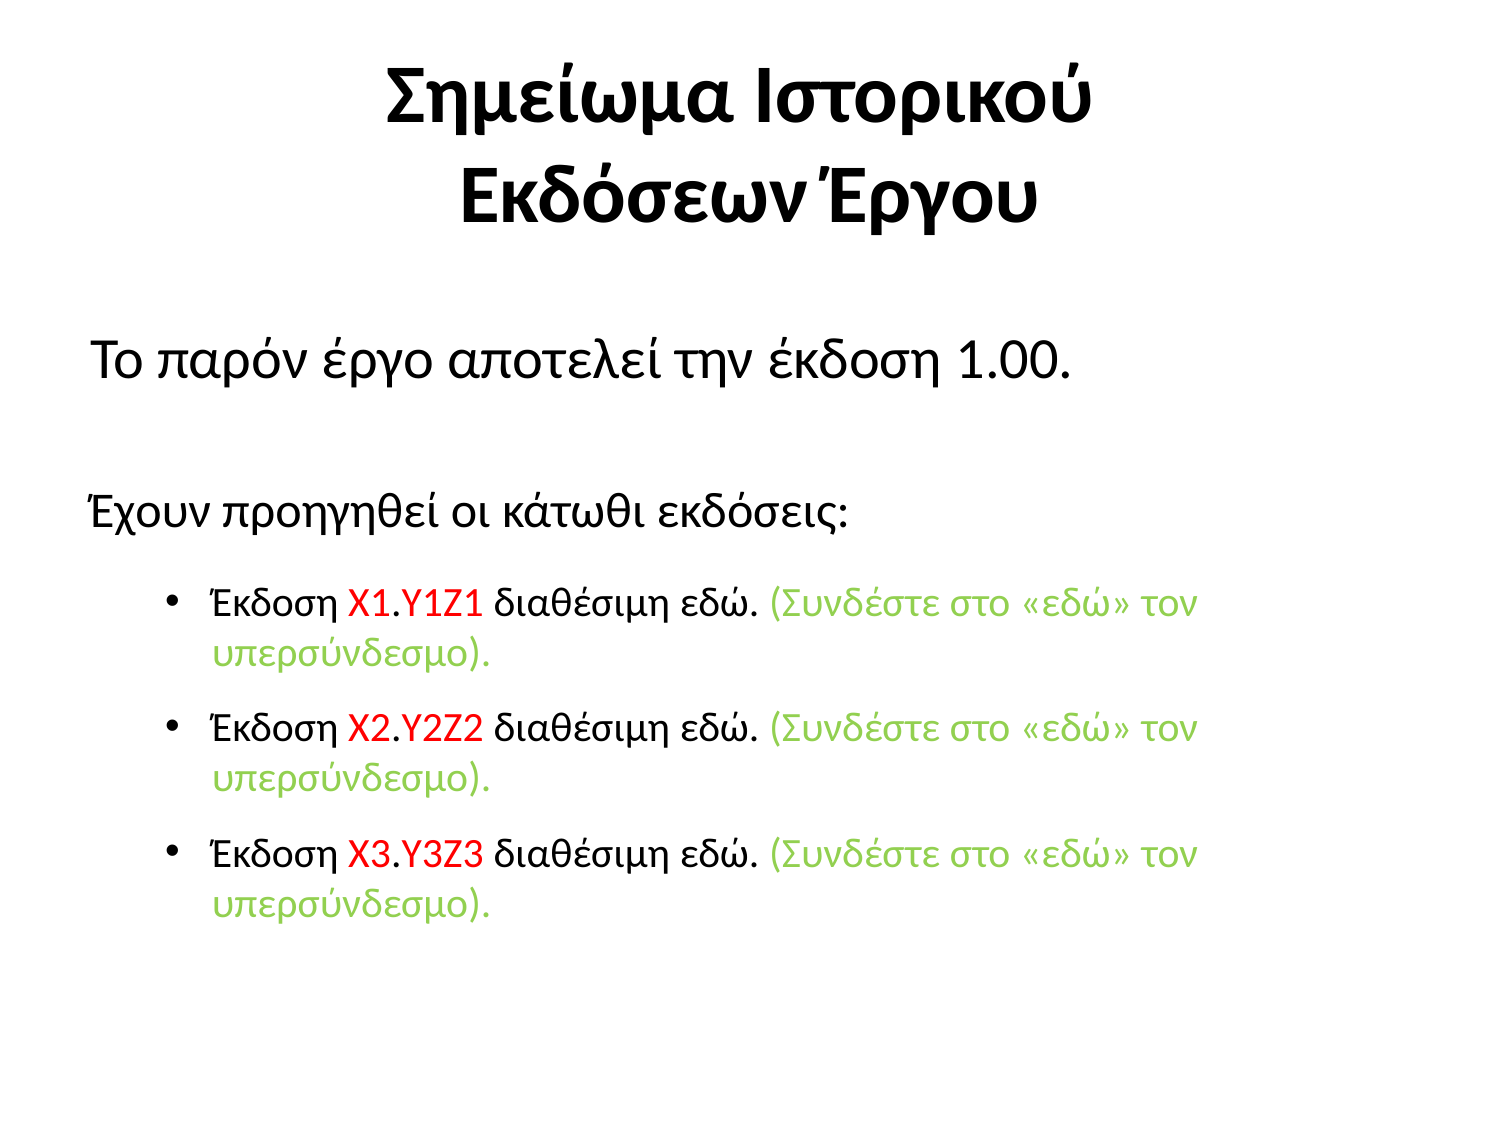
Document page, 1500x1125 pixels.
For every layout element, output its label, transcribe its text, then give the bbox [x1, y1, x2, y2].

list Το παρόν έργο αποτελεί την έκδοση 1.00. Έχουν προηγηθεί οι κάτωθι εκδόσεις: Έκδοση Χ1.Υ1Ζ1 διαθέσιμη εδώ. (Συνδέστε στο «εδώ» τον υπερσύνδεσμο). Έκδοση Χ2.Υ2Ζ2 διαθέσιμη εδώ. (Συνδέστε στο «εδώ» τον υπερσύνδεσμο). Έκδοση Χ3.Υ3Ζ3 διαθέσιμη εδώ. (Συνδέστε στο «εδώ» τον υπερσύνδεσμο). [75, 262, 1425, 1005]
title Σημείωμα Ιστορικού Εκδόσεων Έργου [75, 45, 1425, 233]
